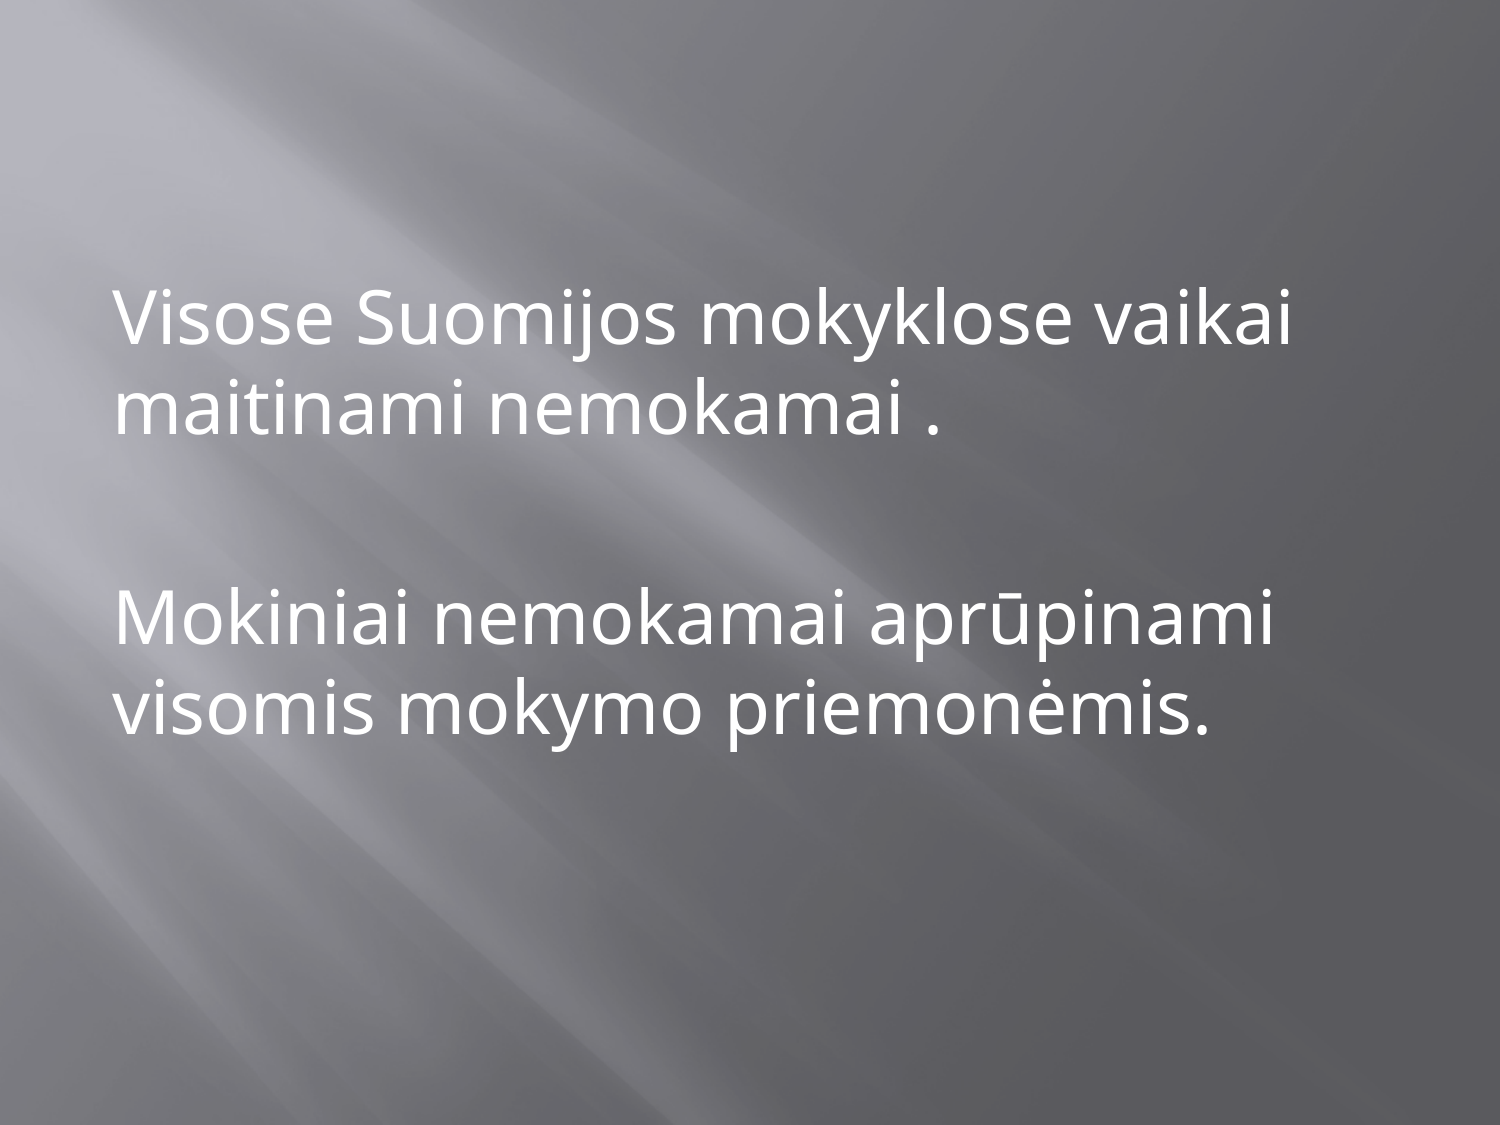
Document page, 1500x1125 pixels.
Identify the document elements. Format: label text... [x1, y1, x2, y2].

list Visose Suomijos mokyklose vaikai maitinami nemokamai . Mokiniai nemokamai aprūpinami visomis mokymo priemonėmis. [75, 262, 1425, 1035]
